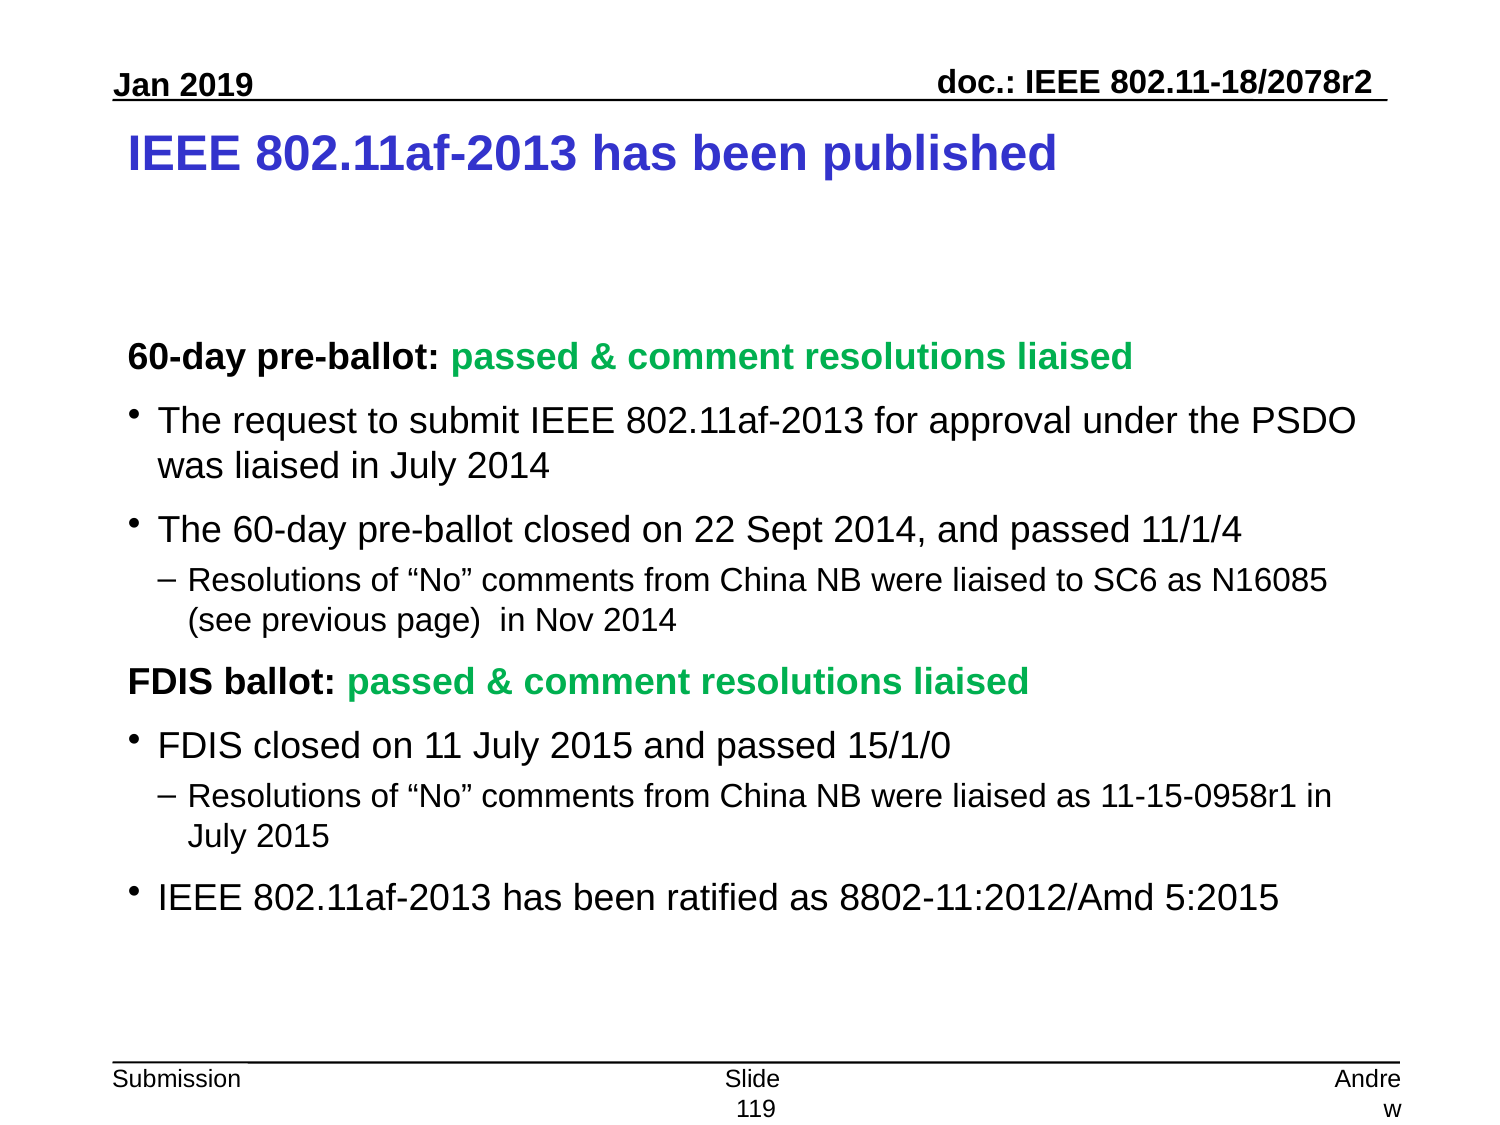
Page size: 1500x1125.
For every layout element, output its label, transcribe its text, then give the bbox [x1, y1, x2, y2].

footer Andrew Myles, Cisco [1320, 1061, 1402, 1093]
list 60-day pre-ballot: passed & comment resolutions liaised The request to submit IEEE 802.11af-2013 for approval under the PSDO was liaised in July 2014 The 60-day pre-ballot closed on 22 Sept 2014, and passed 11/1/4 Resolutions of “No” comments from China NB were liaised to SC6 as N16085 (see previous page) in Nov 2014 FDIS ballot: passed & comment resolutions liaised FDIS closed on 11 July 2015 and passed 15/1/0 Resolutions of “No” comments from China NB were liaised as 11-15-0958r1 in July 2015 IEEE 802.11af-2013 has been ratified as 8802-11:2012/Amd 5:2015 [112, 324, 1388, 1000]
title IEEE 802.11af-2013 has been published [112, 112, 1475, 288]
slide_number Slide 119 [709, 1061, 803, 1093]
